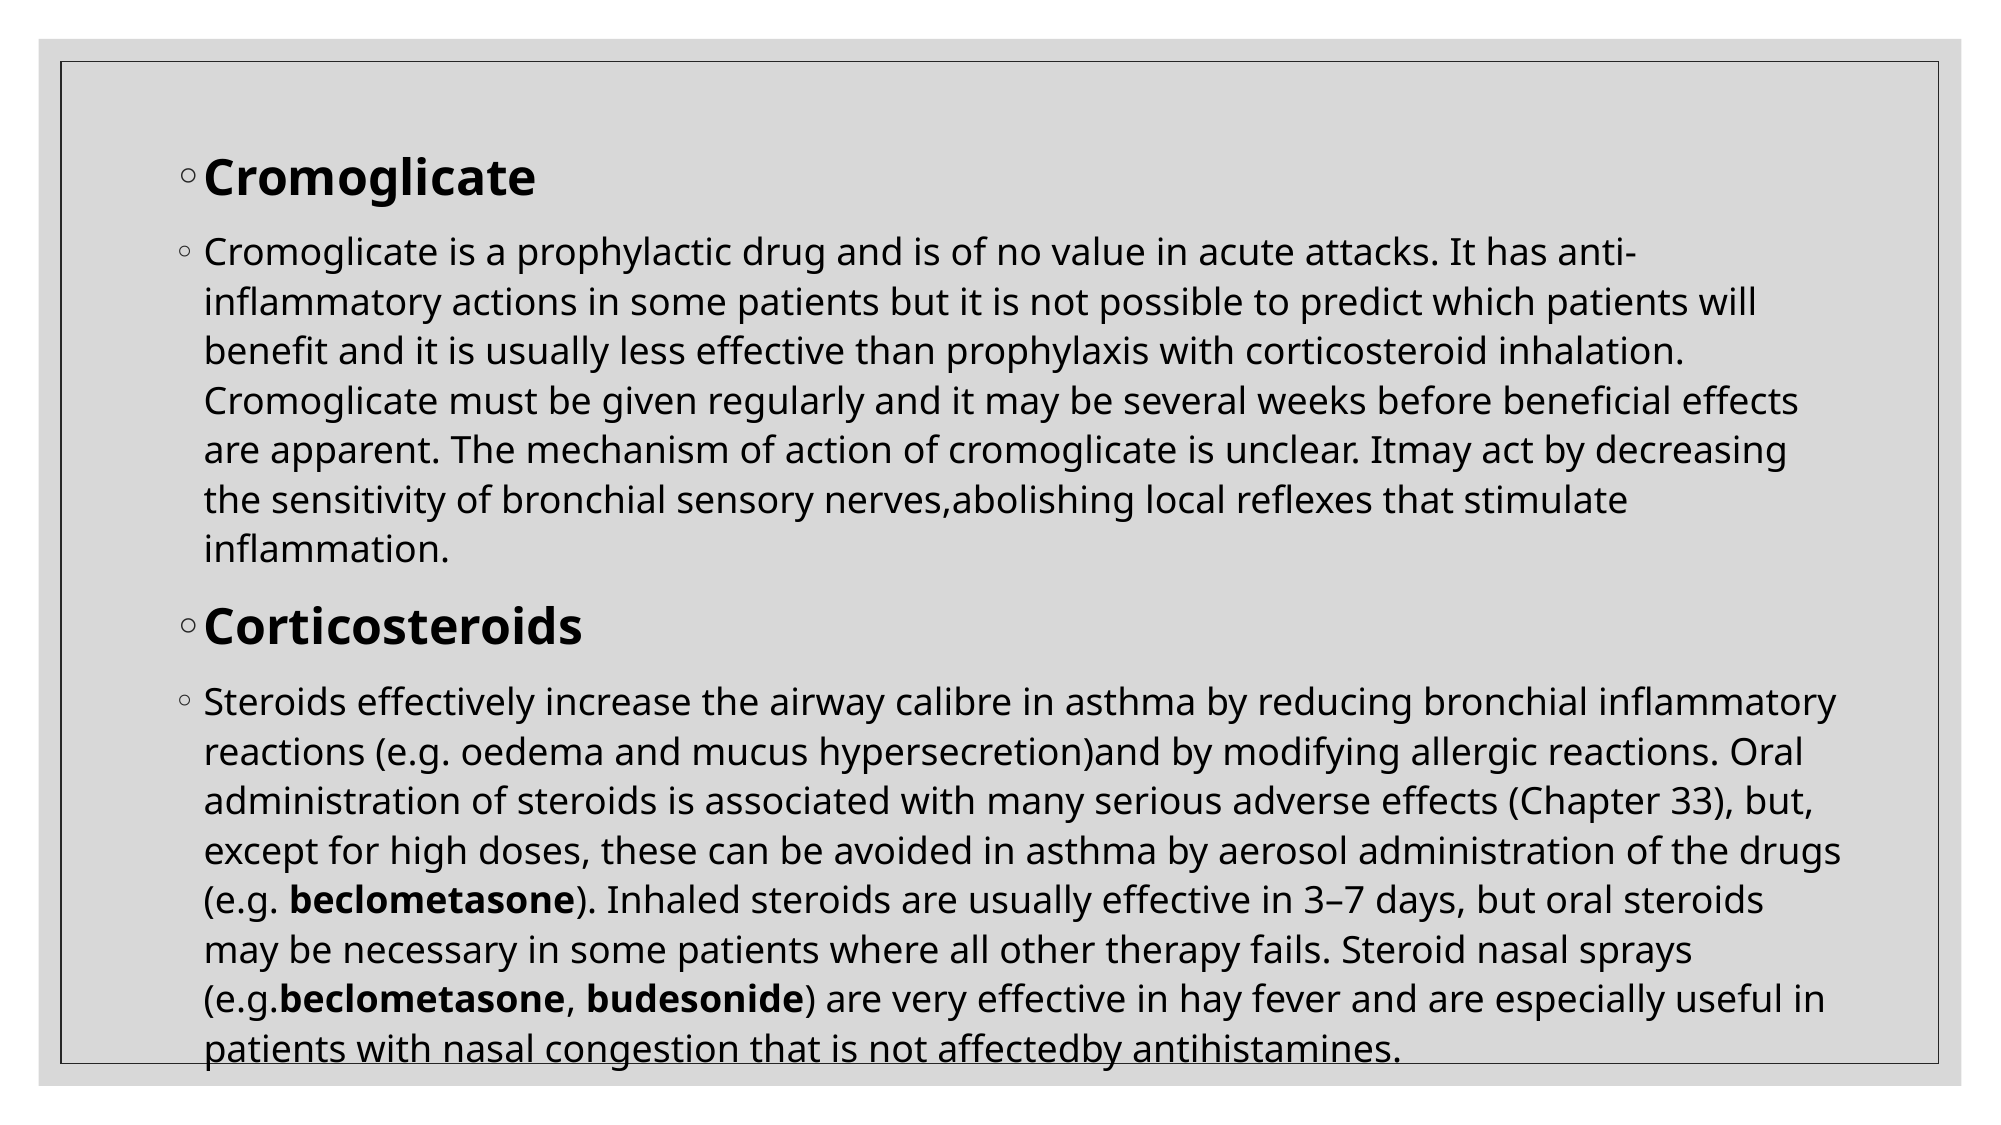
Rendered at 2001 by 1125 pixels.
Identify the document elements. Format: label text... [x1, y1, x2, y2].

list Cromoglicate Cromoglicate is a prophylactic drug and is of no value in acute attacks. It has anti-inflammatory actions in some patients but it is not possible to predict which patients will benefit and it is usually less effective than prophylaxis with corticosteroid inhalation. Cromoglicate must be given regularly and it may be several weeks before beneficial effects are apparent. The mechanism of action of cromoglicate is unclear. Itmay act by decreasing the sensitivity of bronchial sensory nerves,abolishing local reflexes that stimulate inflammation. Corticosteroids Steroids effectively increase the airway calibre in asthma by reducing bronchial inflammatory reactions (e.g. oedema and mucus hypersecretion)and by modifying allergic reactions. Oral administration of steroids is associated with many serious adverse effects (Chapter 33), but, except for high doses, these can be avoided in asthma by aerosol administration of the drugs (e.g. beclometasone). Inhaled steroids are usually effective in 3–7 days, but oral steroids may be necessary in some patients where all other therapy fails. Steroid nasal sprays (e.g.beclometasone, budesonide) are very effective in hay fever and are especially useful in patients with nasal congestion that is not affectedby antihistamines. [158, 131, 1860, 1042]
